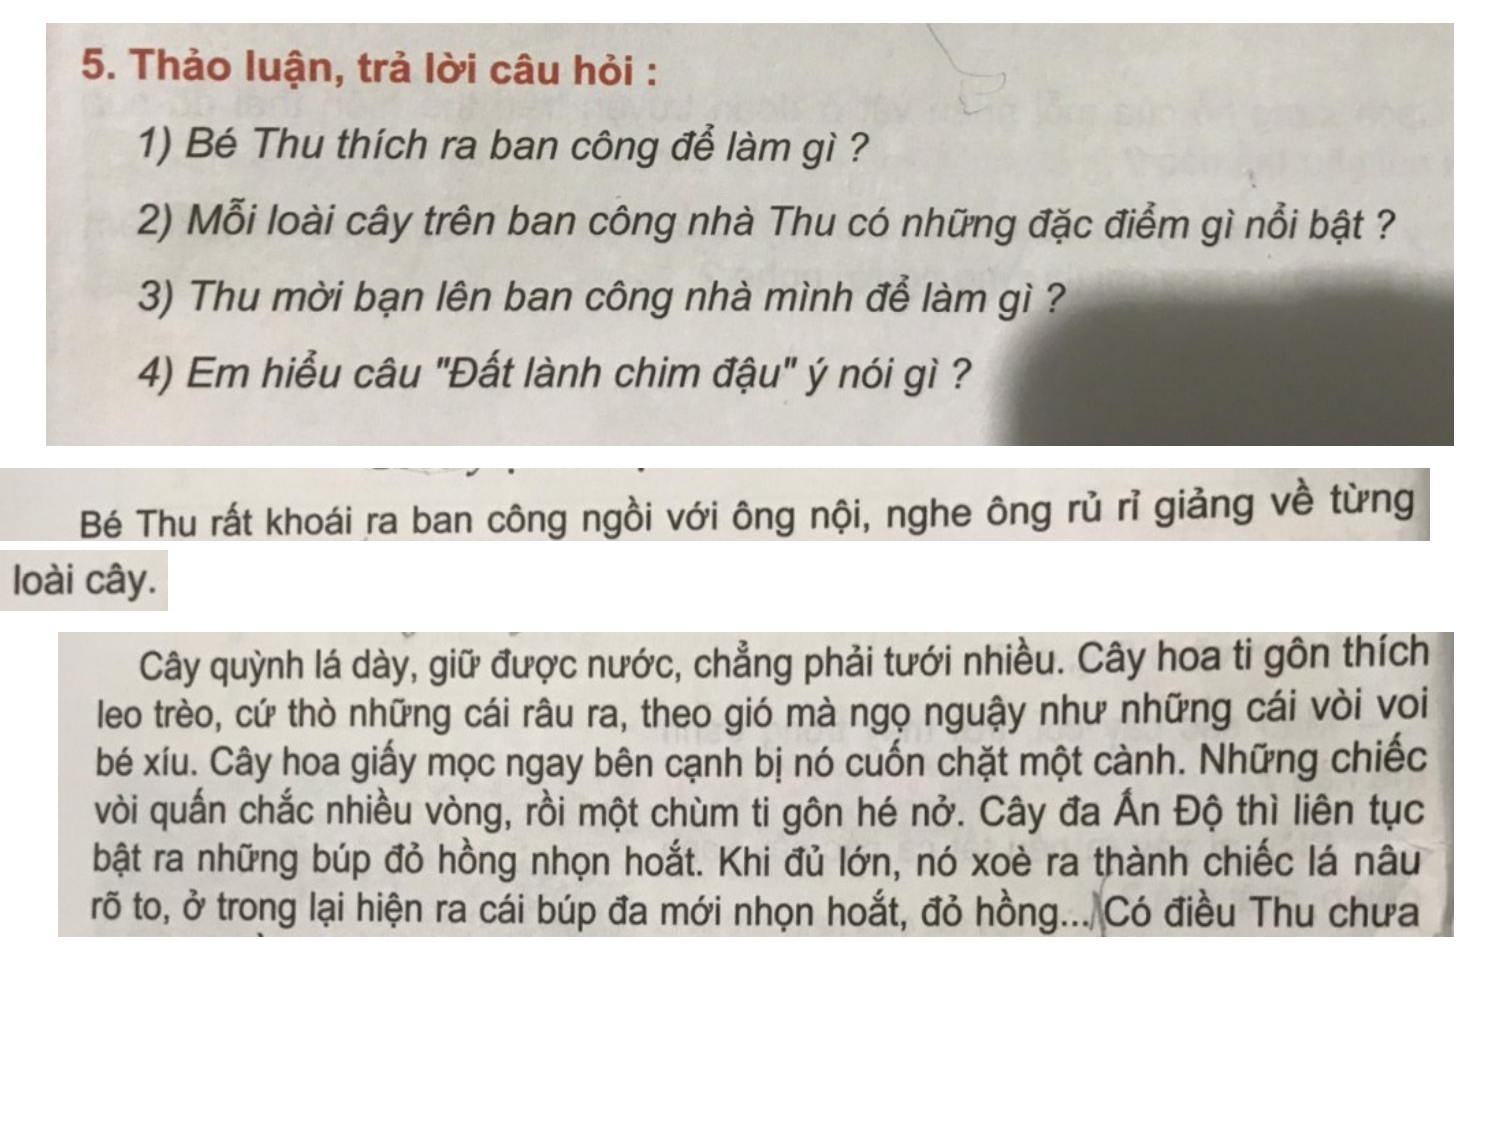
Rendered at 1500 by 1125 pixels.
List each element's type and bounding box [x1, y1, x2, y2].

picture [0, 550, 168, 611]
picture [46, 23, 1454, 446]
picture [0, 468, 1430, 542]
picture [58, 632, 1454, 937]
